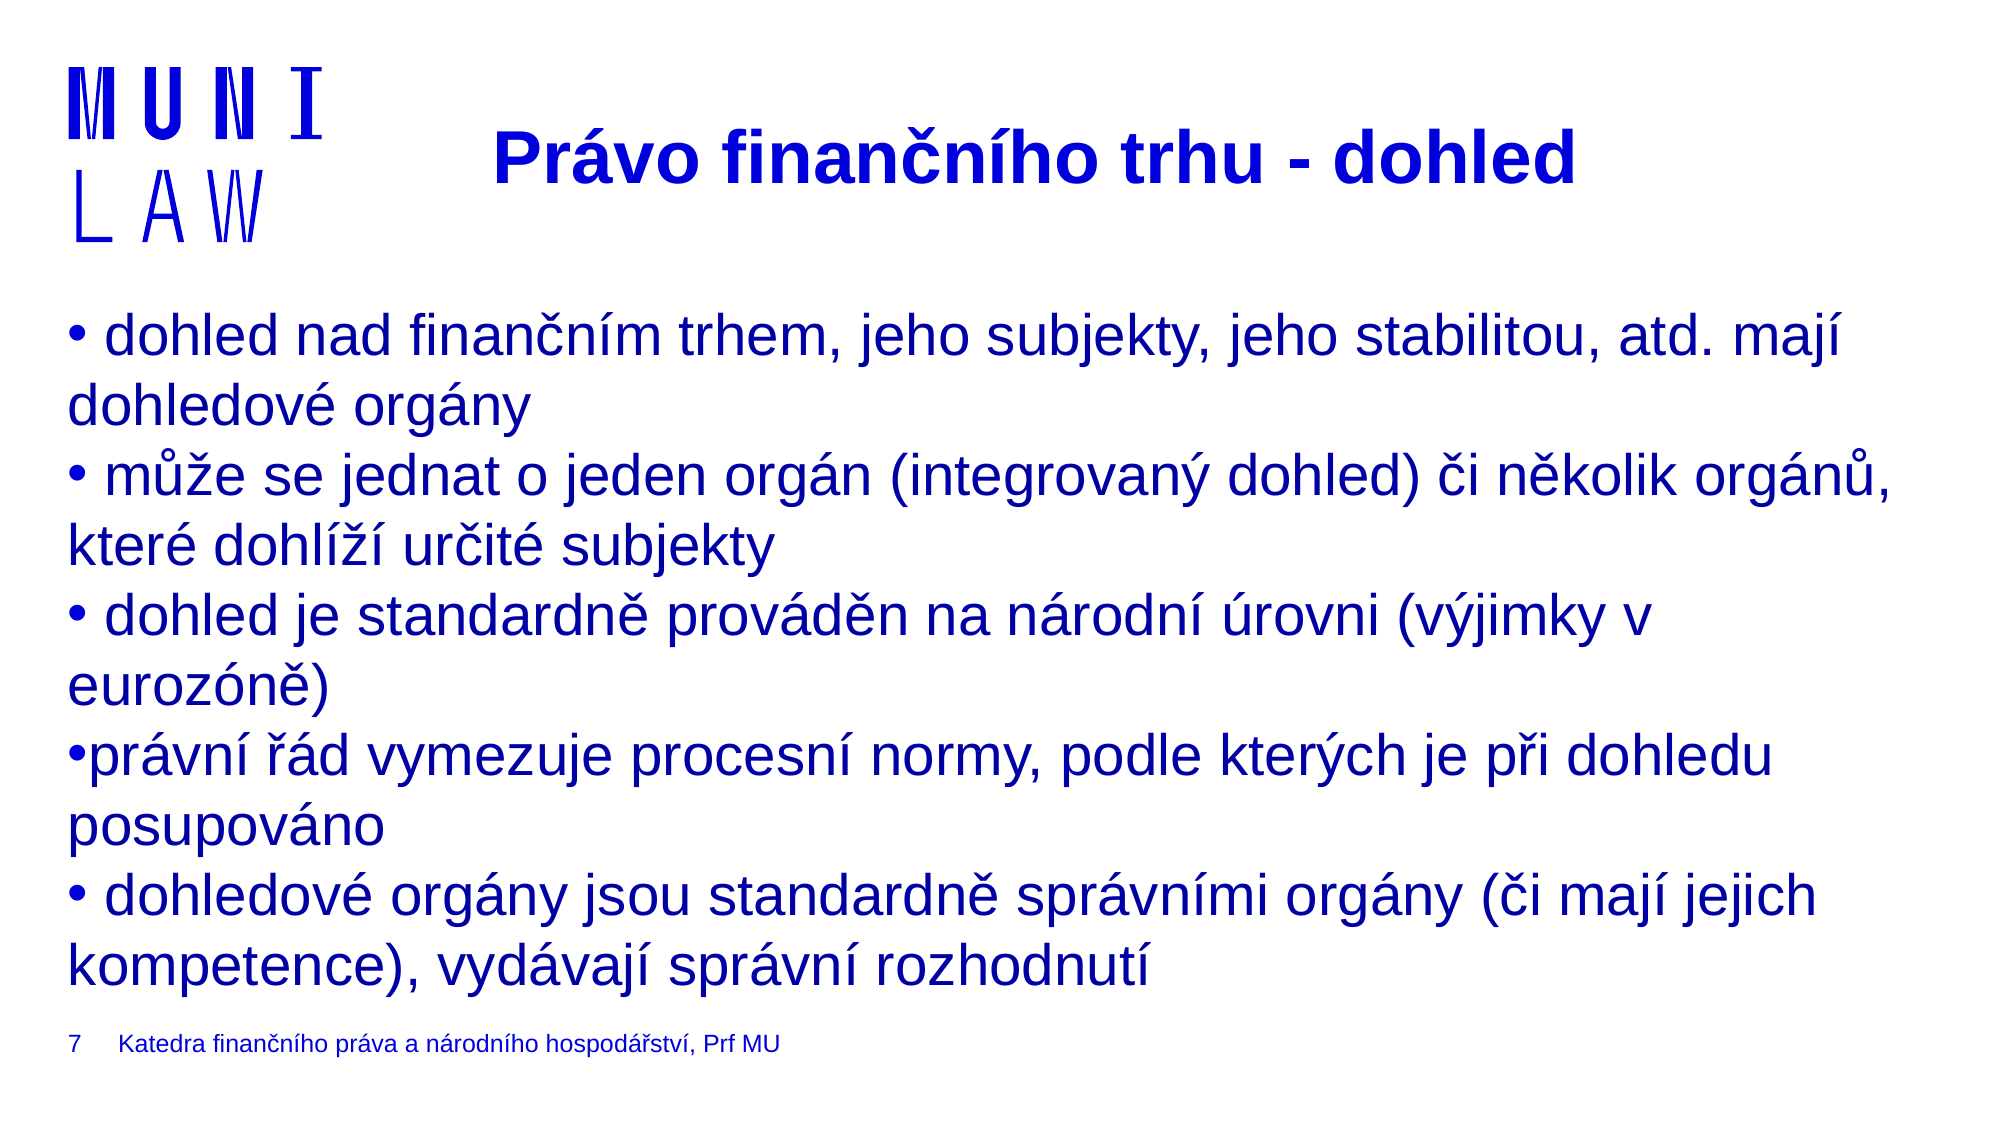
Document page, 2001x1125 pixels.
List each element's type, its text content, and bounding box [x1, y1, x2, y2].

subtitle dohled nad finančním trhem, jeho subjekty, jeho stabilitou, atd. mají dohledové orgány může se jednat o jeden orgán (integrovaný dohled) či několik orgánů, které dohlíží určité subjekty dohled je standardně prováděn na národní úrovni (výjimky v eurozóně) právní řád vymezuje procesní normy, podle kterých je při dohledu posupováno dohledové orgány jsou standardně správními orgány (či mají jejich kompetence), vydávají správní rozhodnutí [67, 297, 1932, 1069]
title Právo finančního trhu - dohled [492, 56, 1740, 250]
